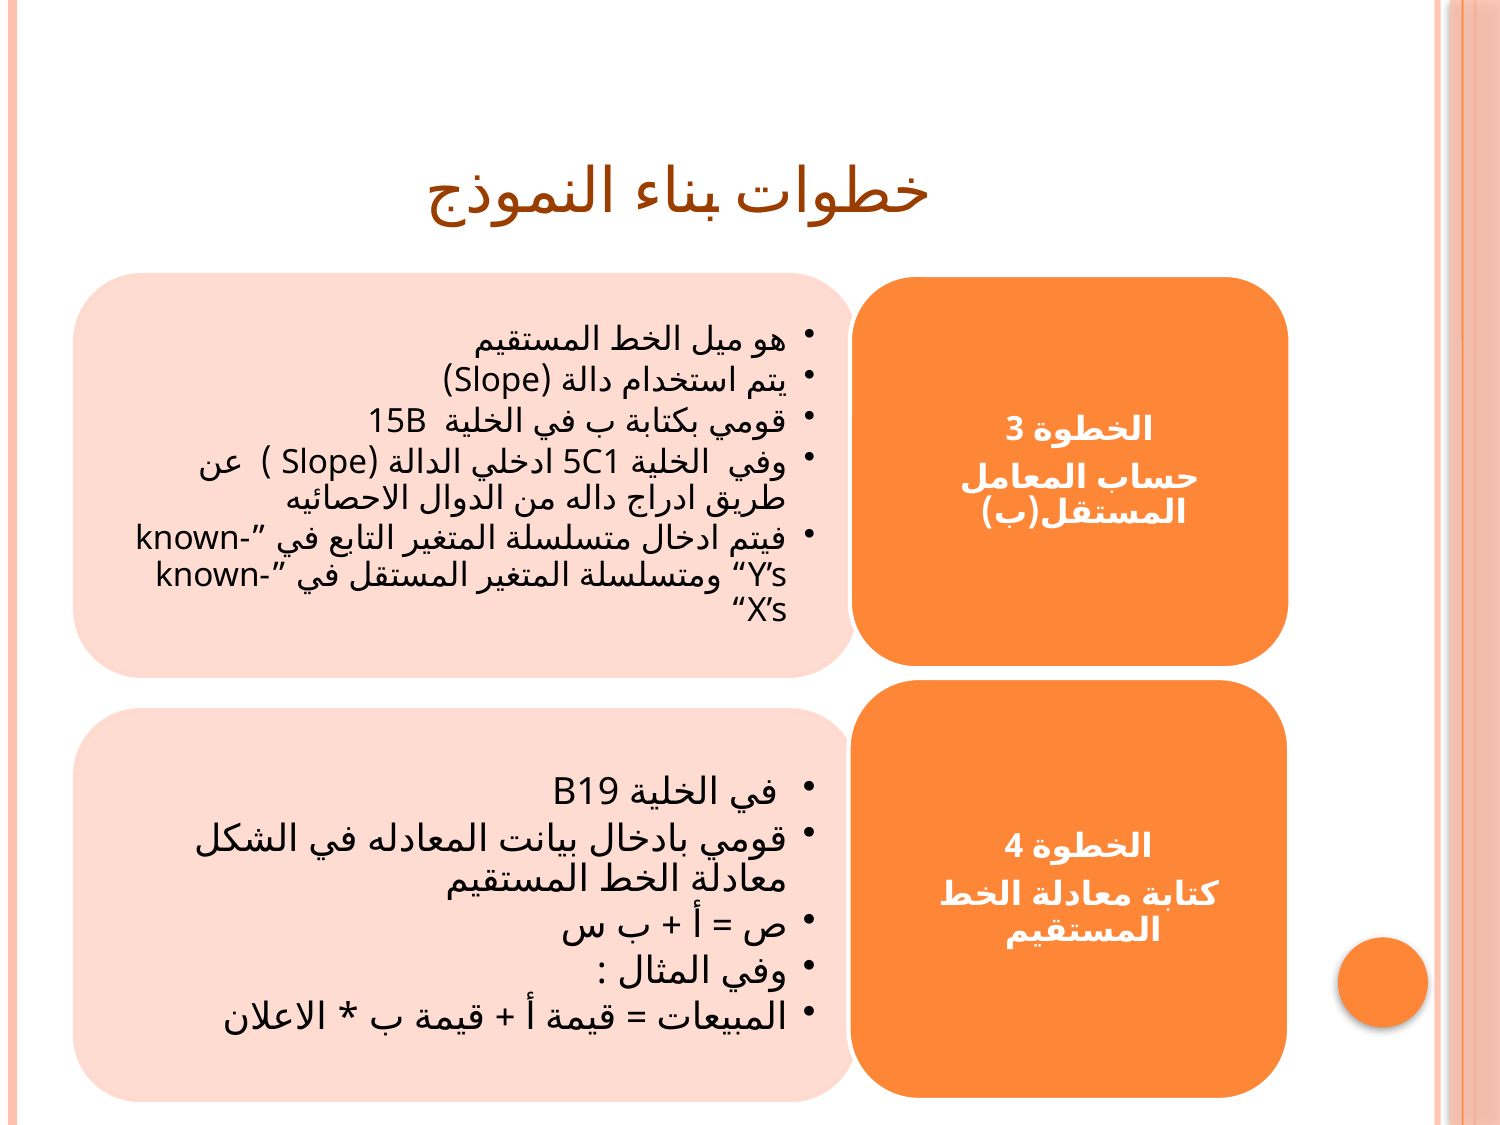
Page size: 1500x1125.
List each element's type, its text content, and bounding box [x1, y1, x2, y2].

title خطوات بناء النموذج [75, 45, 1300, 233]
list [74, 274, 1301, 1101]
